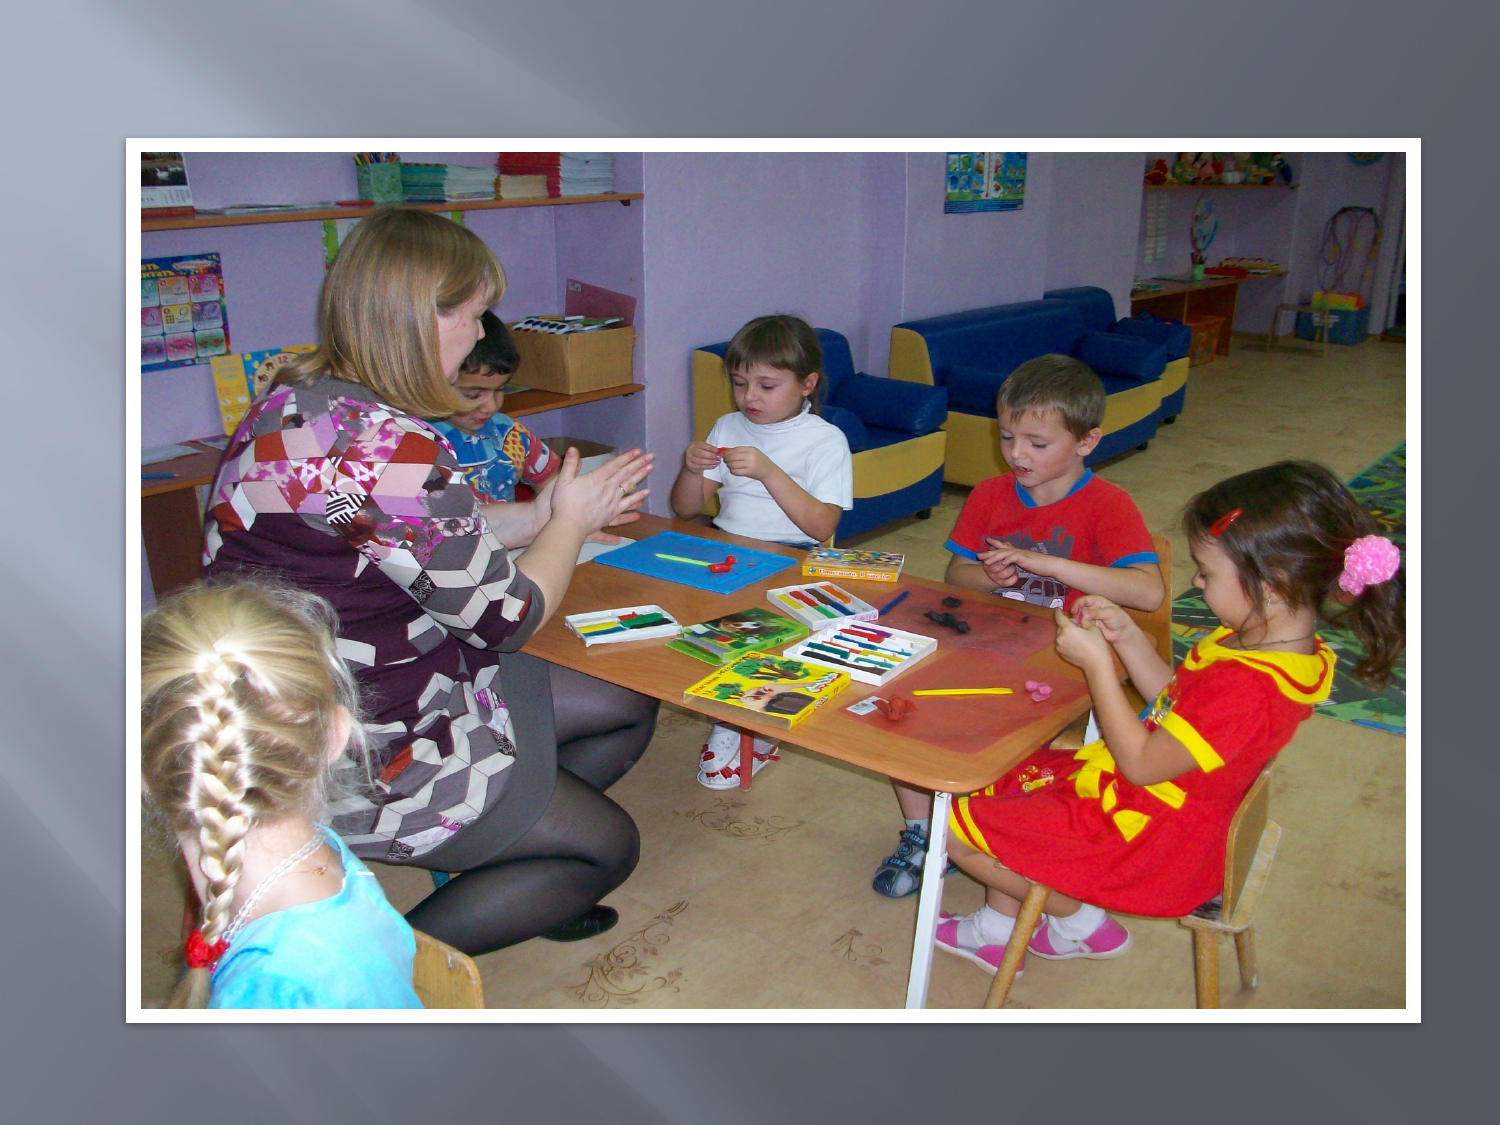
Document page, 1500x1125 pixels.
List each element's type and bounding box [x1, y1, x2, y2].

list [140, 152, 1407, 1009]
